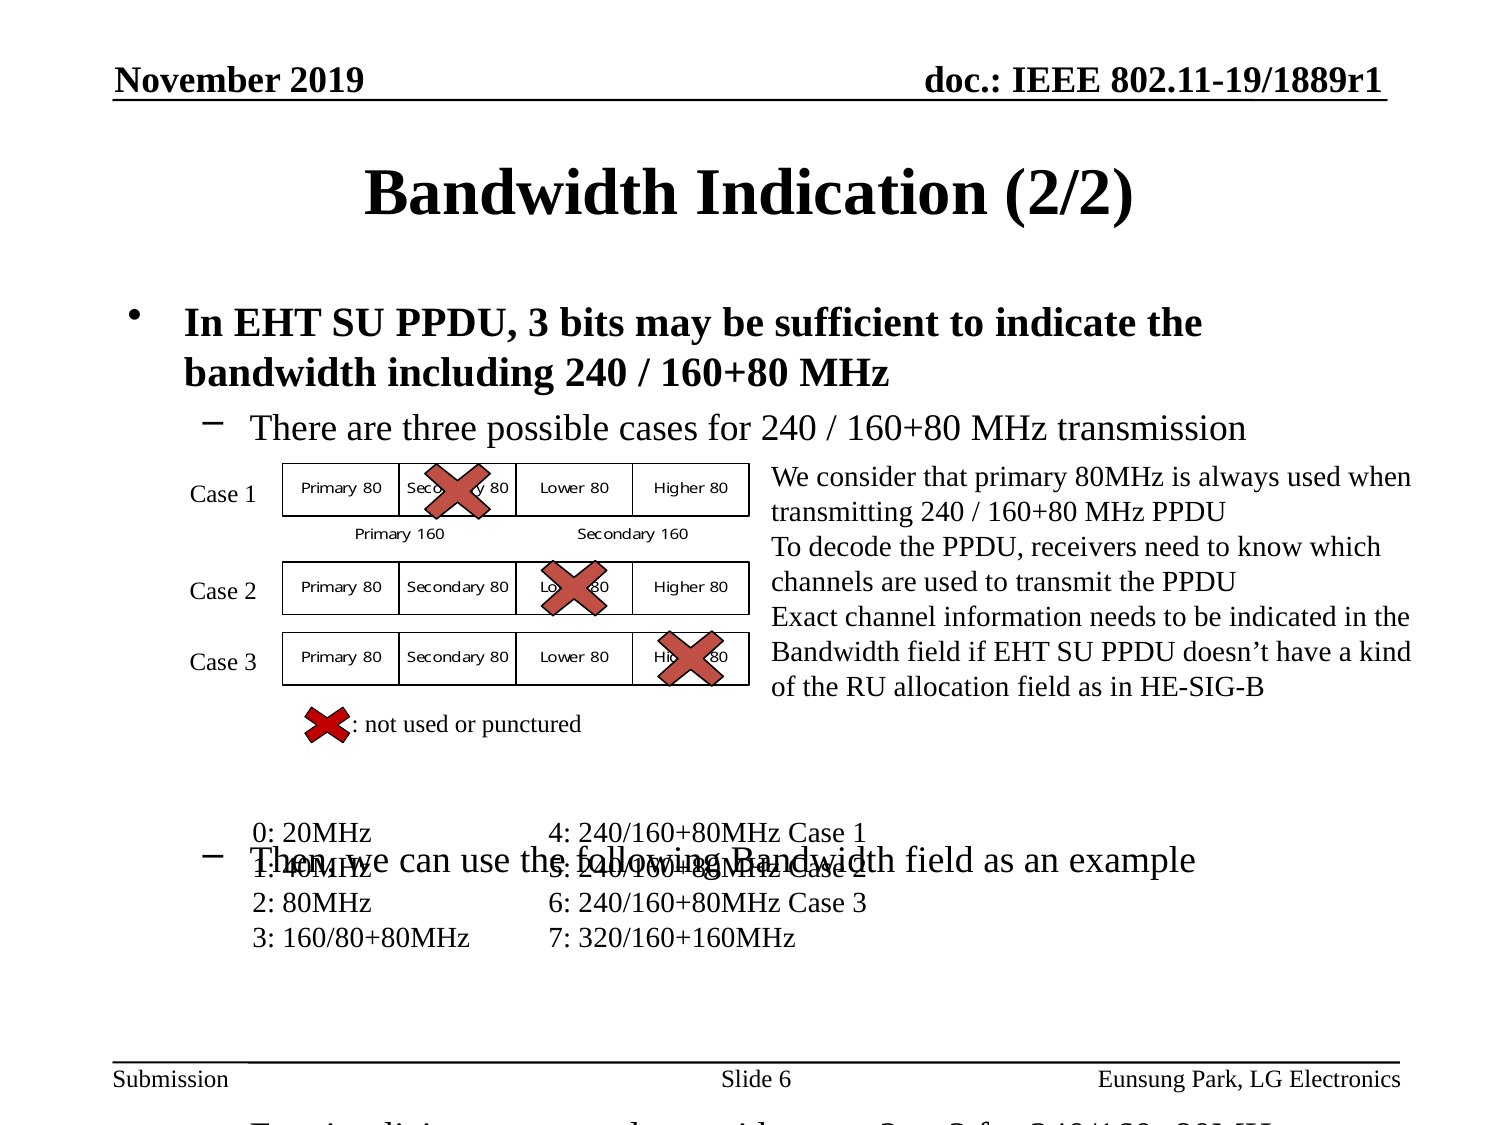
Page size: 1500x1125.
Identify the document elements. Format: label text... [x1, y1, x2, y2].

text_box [174, 460, 751, 751]
footer Eunsung Park, LG Electronics [1038, 1061, 1402, 1093]
list In EHT SU PPDU, 3 bits may be sufficient to indicate the bandwidth including 240 / 160+80 MHz There are three possible cases for 240 / 160+80 MHz transmission Then, we can use the following Bandwidth field as an example For simplicity, we can only consider case 2 or 3 for 240/160+80MHz transmission, i.e., it is possible only if primary 160MHz is idle [112, 287, 1388, 1000]
text_box 4: 240/160+80MHz Case 1 5: 240/160+80MHz Case 2 6: 240/160+80MHz Case 3 7: 320/160+160MHz [533, 805, 946, 961]
text_box 0: 20MHz 1: 40MHz 2: 80MHz 3: 160/80+80MHz [237, 805, 533, 961]
text_box We consider that primary 80MHz is always used when transmitting 240 / 160+80 MHz PPDU To decode the PPDU, receivers need to know which channels are used to transmit the PPDU Exact channel information needs to be indicated in the Bandwidth field if EHT SU PPDU doesn’t have a kind of the RU allocation field as in HE-SIG-B [756, 449, 1438, 710]
slide_number Slide 6 [712, 1061, 800, 1093]
title Bandwidth Indication (2/2) [112, 112, 1388, 263]
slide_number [114, 54, 368, 101]
